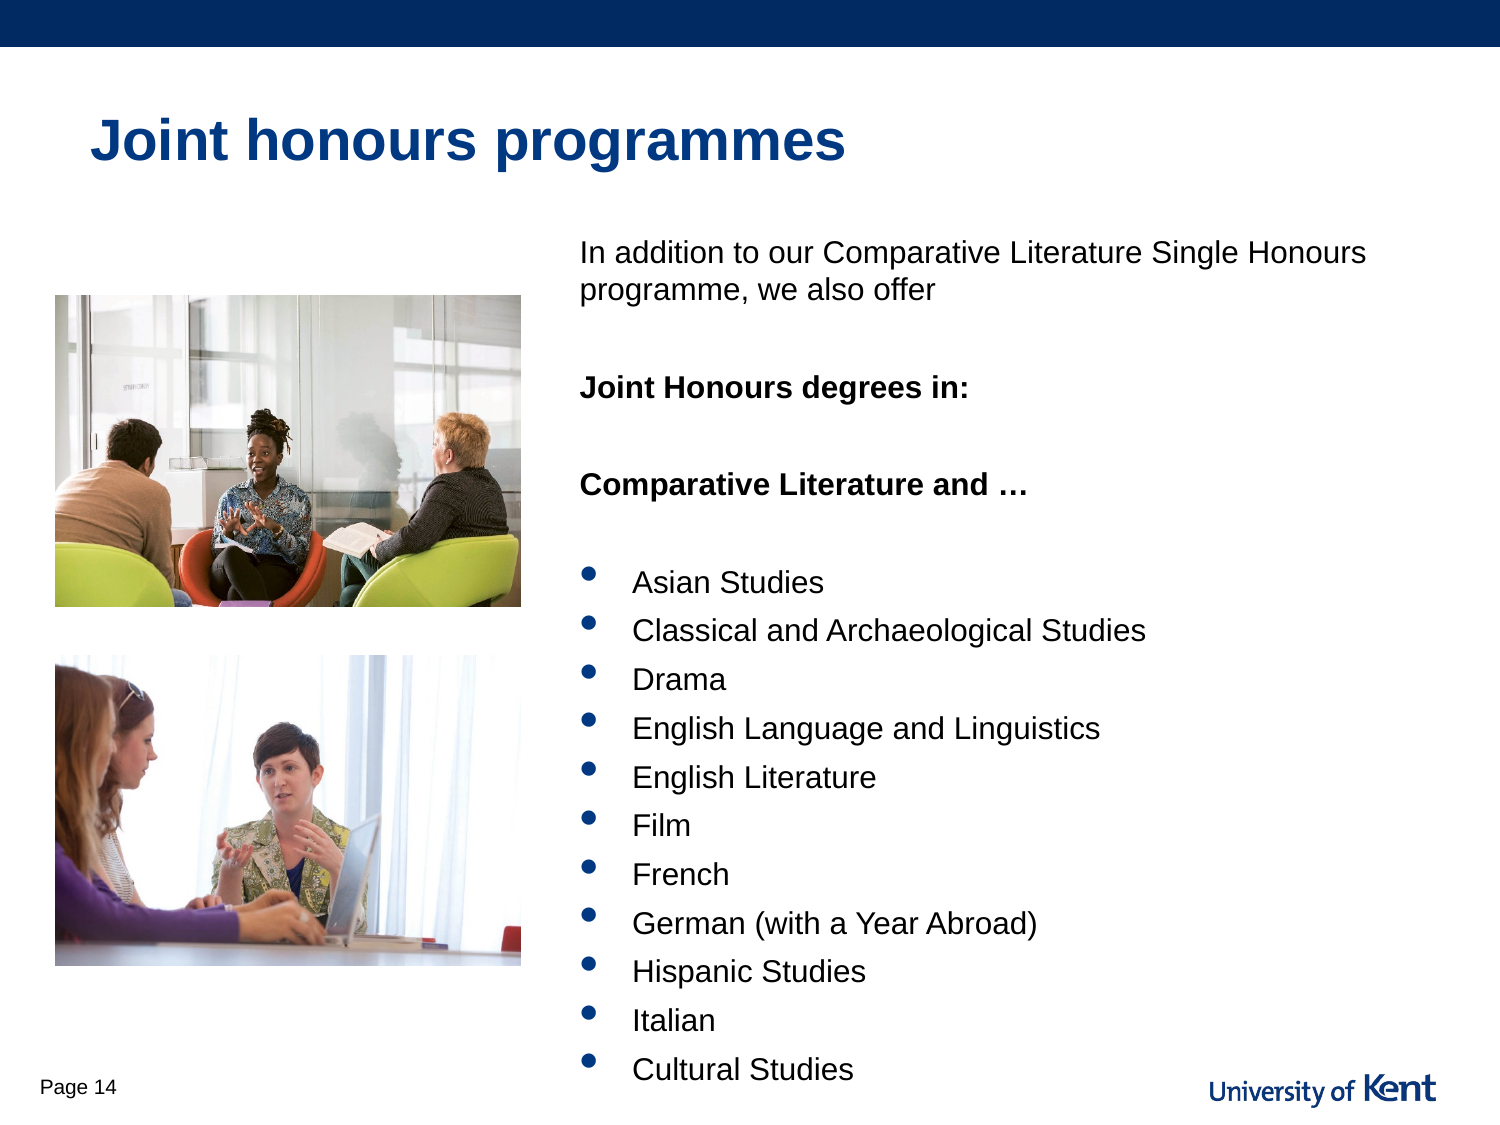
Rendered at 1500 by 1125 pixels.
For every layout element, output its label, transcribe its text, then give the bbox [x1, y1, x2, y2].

list In addition to our Comparative Literature Single Honours programme, we also offer Joint Honours degrees in: Comparative Literature and … Asian Studies Classical and Archaeological Studies Drama English Language and Linguistics English Literature Film French German (with a Year Abroad) Hispanic Studies Italian Cultural Studies [564, 224, 1387, 1109]
title Joint honours programmes [75, 90, 1436, 185]
picture [55, 655, 521, 967]
picture [1387, 1074, 1436, 1108]
slide_number Page 14 [24, 1064, 136, 1109]
picture [55, 295, 521, 607]
